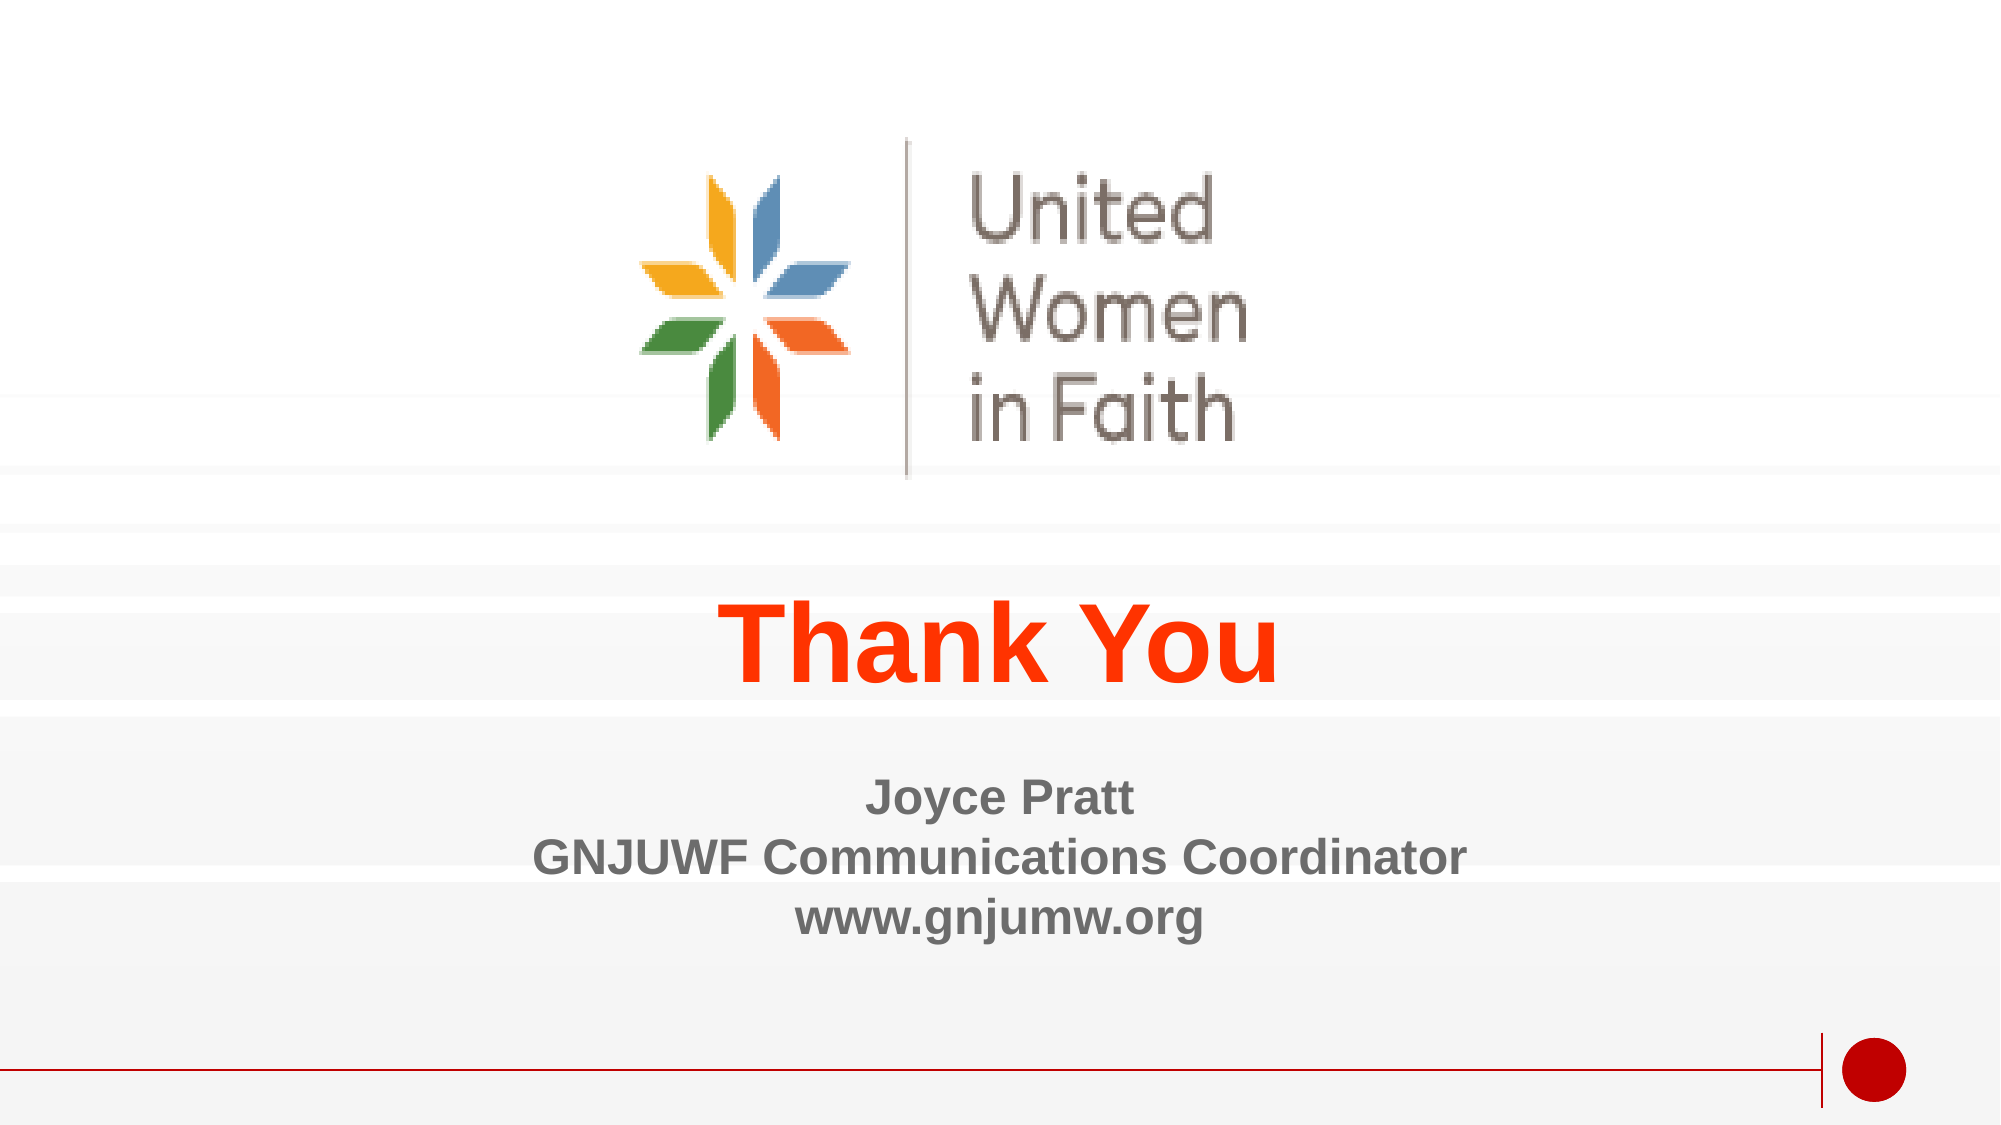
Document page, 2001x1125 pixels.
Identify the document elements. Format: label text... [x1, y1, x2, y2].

picture [639, 137, 1246, 480]
text_box Thank You Joyce Pratt GNJUWF Communications Coordinator www.gnjumw.org [312, 562, 1688, 953]
